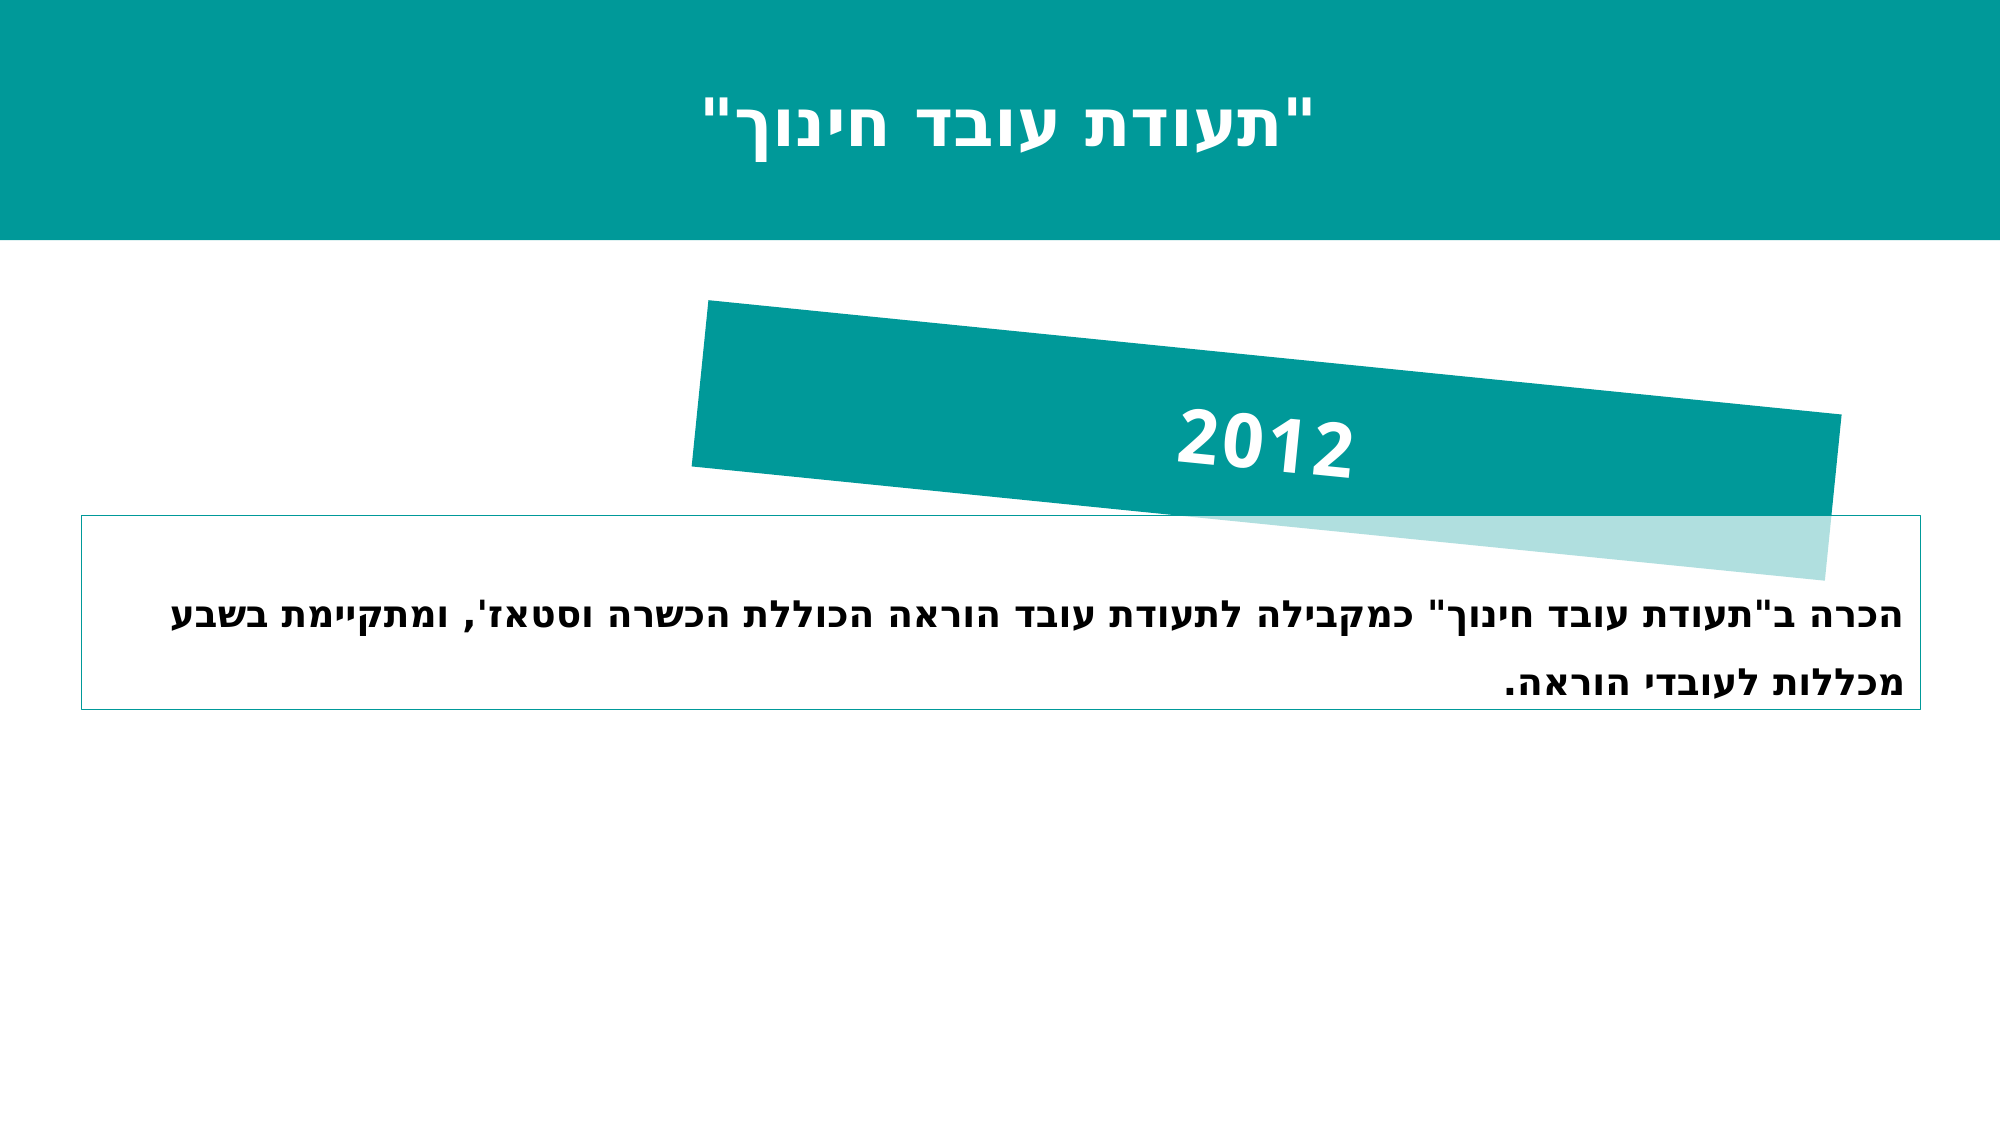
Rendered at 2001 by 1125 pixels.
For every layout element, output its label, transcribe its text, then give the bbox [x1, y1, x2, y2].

text_box 2012 [691, 300, 1842, 515]
text_box הכרה ב"תעודת עובד חינוך" כמקבילה לתעודת עובד הוראה הכוללת הכשרה וסטאז', ומתקיימת בשבע מכללות לעובדי הוראה. [81, 515, 1921, 710]
text_box "תעודת עובד חינוך" [0, 0, 2000, 241]
